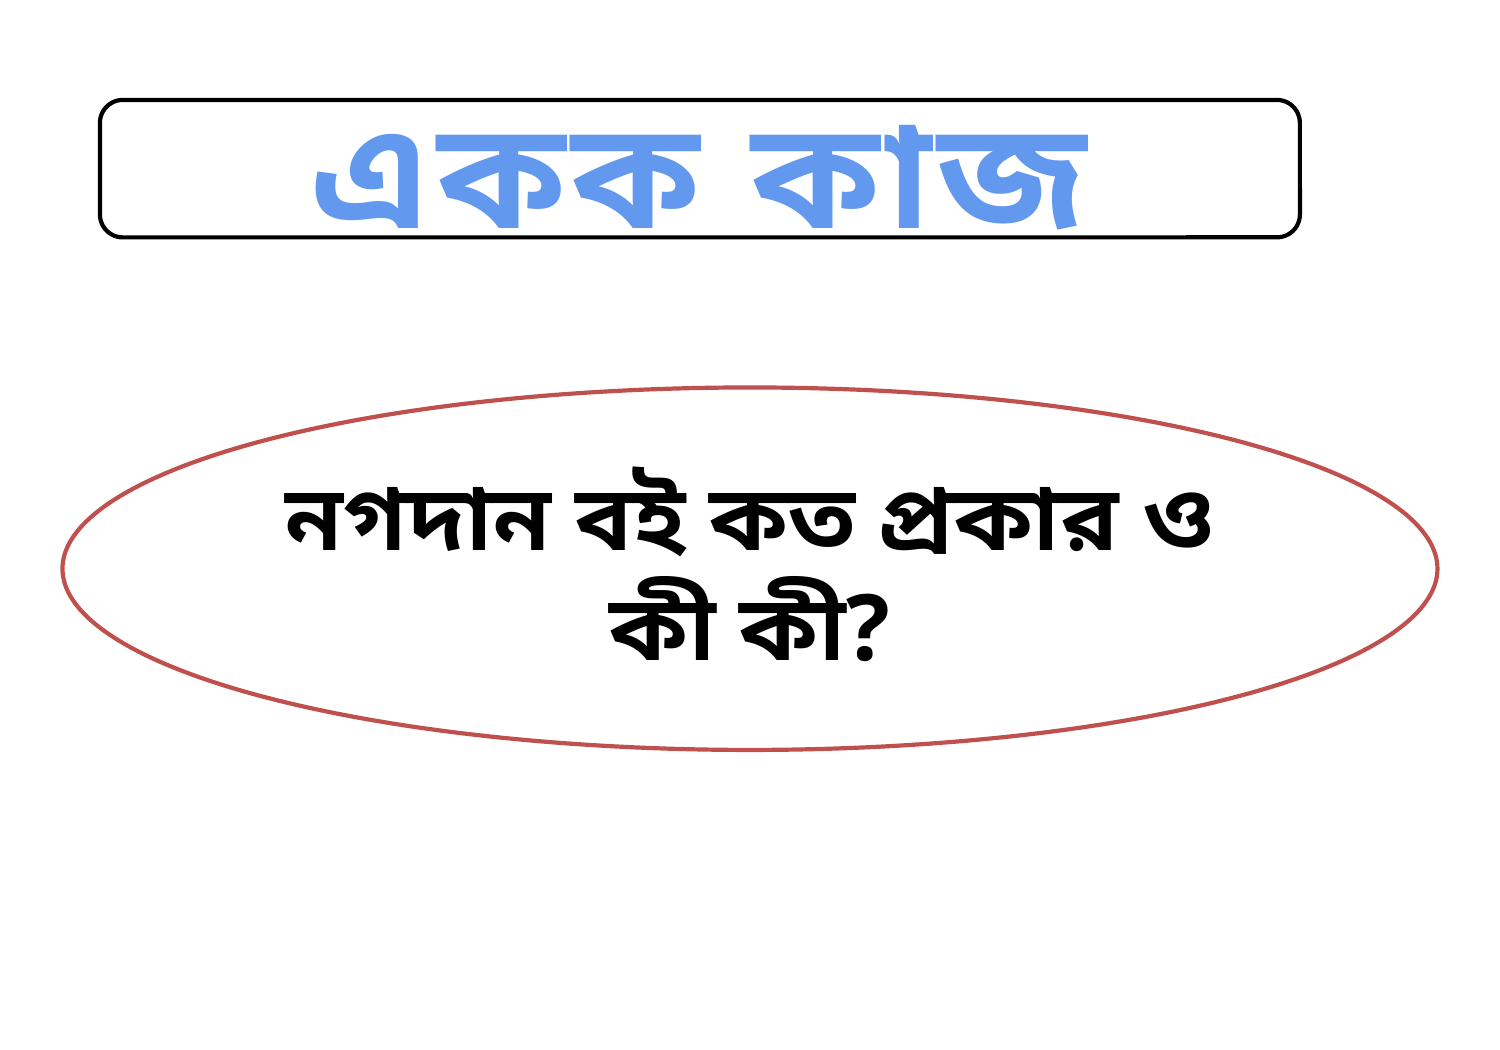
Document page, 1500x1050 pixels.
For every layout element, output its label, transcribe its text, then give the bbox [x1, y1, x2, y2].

text_box নগদান বই কত প্রকার ও কী কী? [60, 385, 1440, 753]
text_box একক কাজ [97, 97, 1303, 240]
